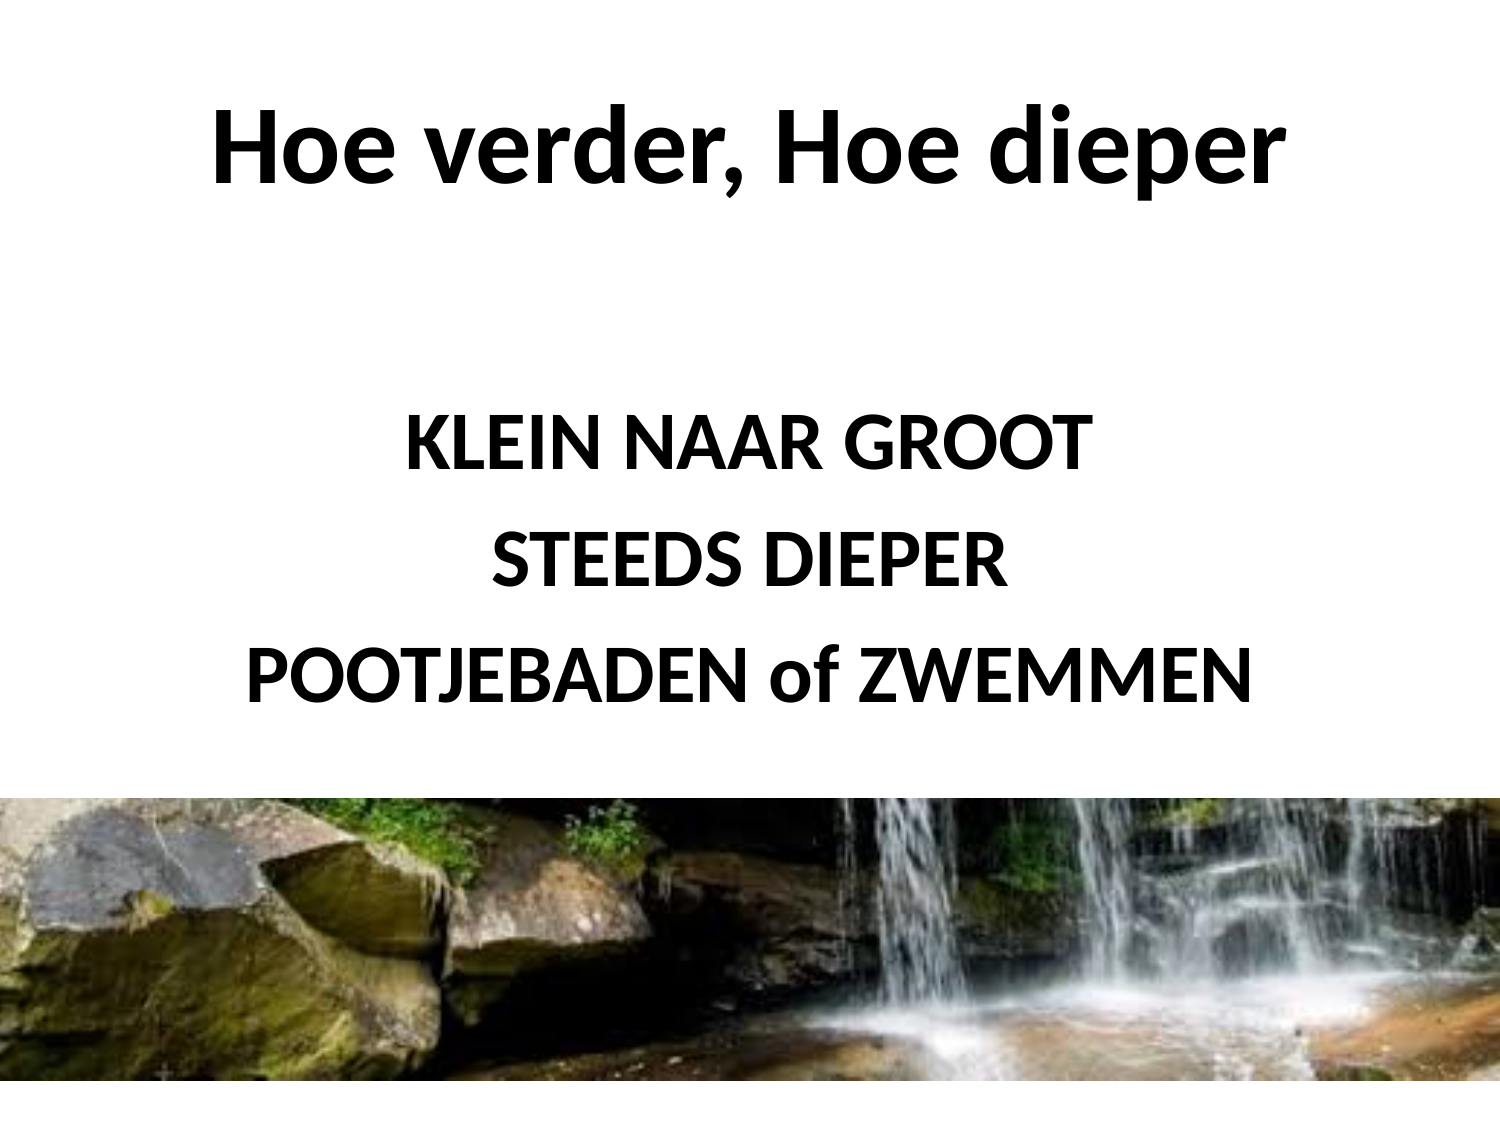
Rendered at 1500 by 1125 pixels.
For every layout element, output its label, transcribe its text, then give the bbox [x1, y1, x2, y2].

picture [0, 798, 1500, 1081]
title Hoe verder, Hoe dieper [75, 45, 1425, 233]
list KLEIN NAAR GROOT STEEDS DIEPER POOTJEBADEN of ZWEMMEN [75, 262, 1425, 797]
